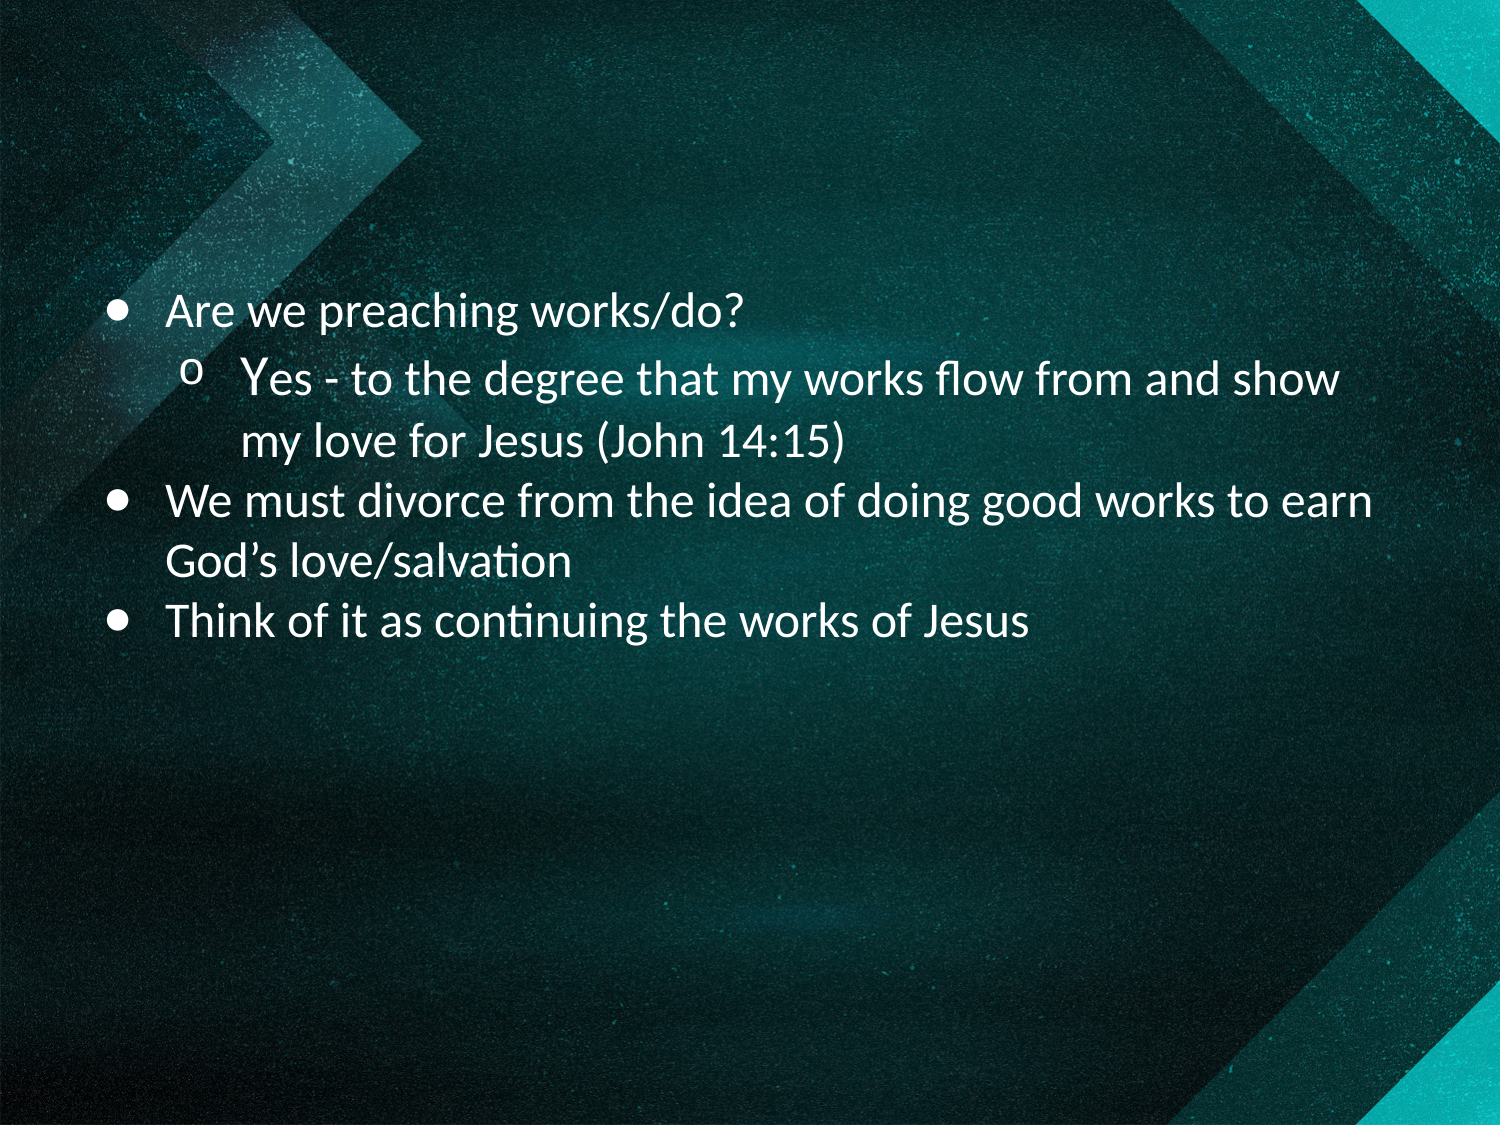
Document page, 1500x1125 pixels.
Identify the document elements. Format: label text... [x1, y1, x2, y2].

list Are we preaching works/do? Yes - to the degree that my works flow from and show my love for Jesus (John 14:15) We must divorce from the idea of doing good works to earn God’s love/salvation Think of it as continuing the works of Jesus [75, 262, 1425, 1078]
picture [0, 0, 1500, 1125]
